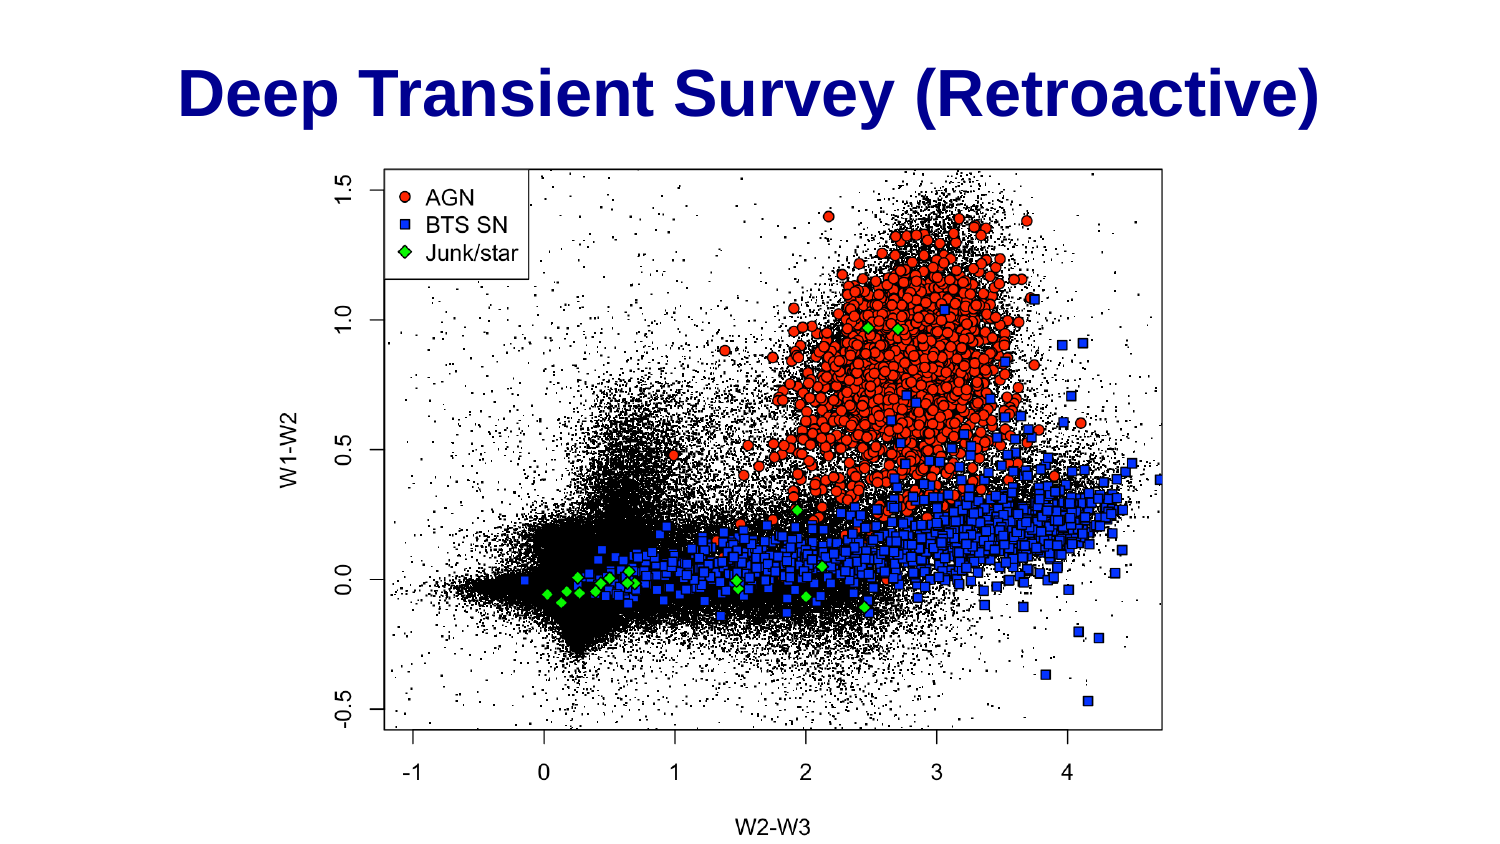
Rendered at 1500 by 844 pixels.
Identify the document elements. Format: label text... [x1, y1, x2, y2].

title Deep Transient Survey (Retroactive) [75, 33, 1425, 146]
picture [274, 144, 1176, 844]
